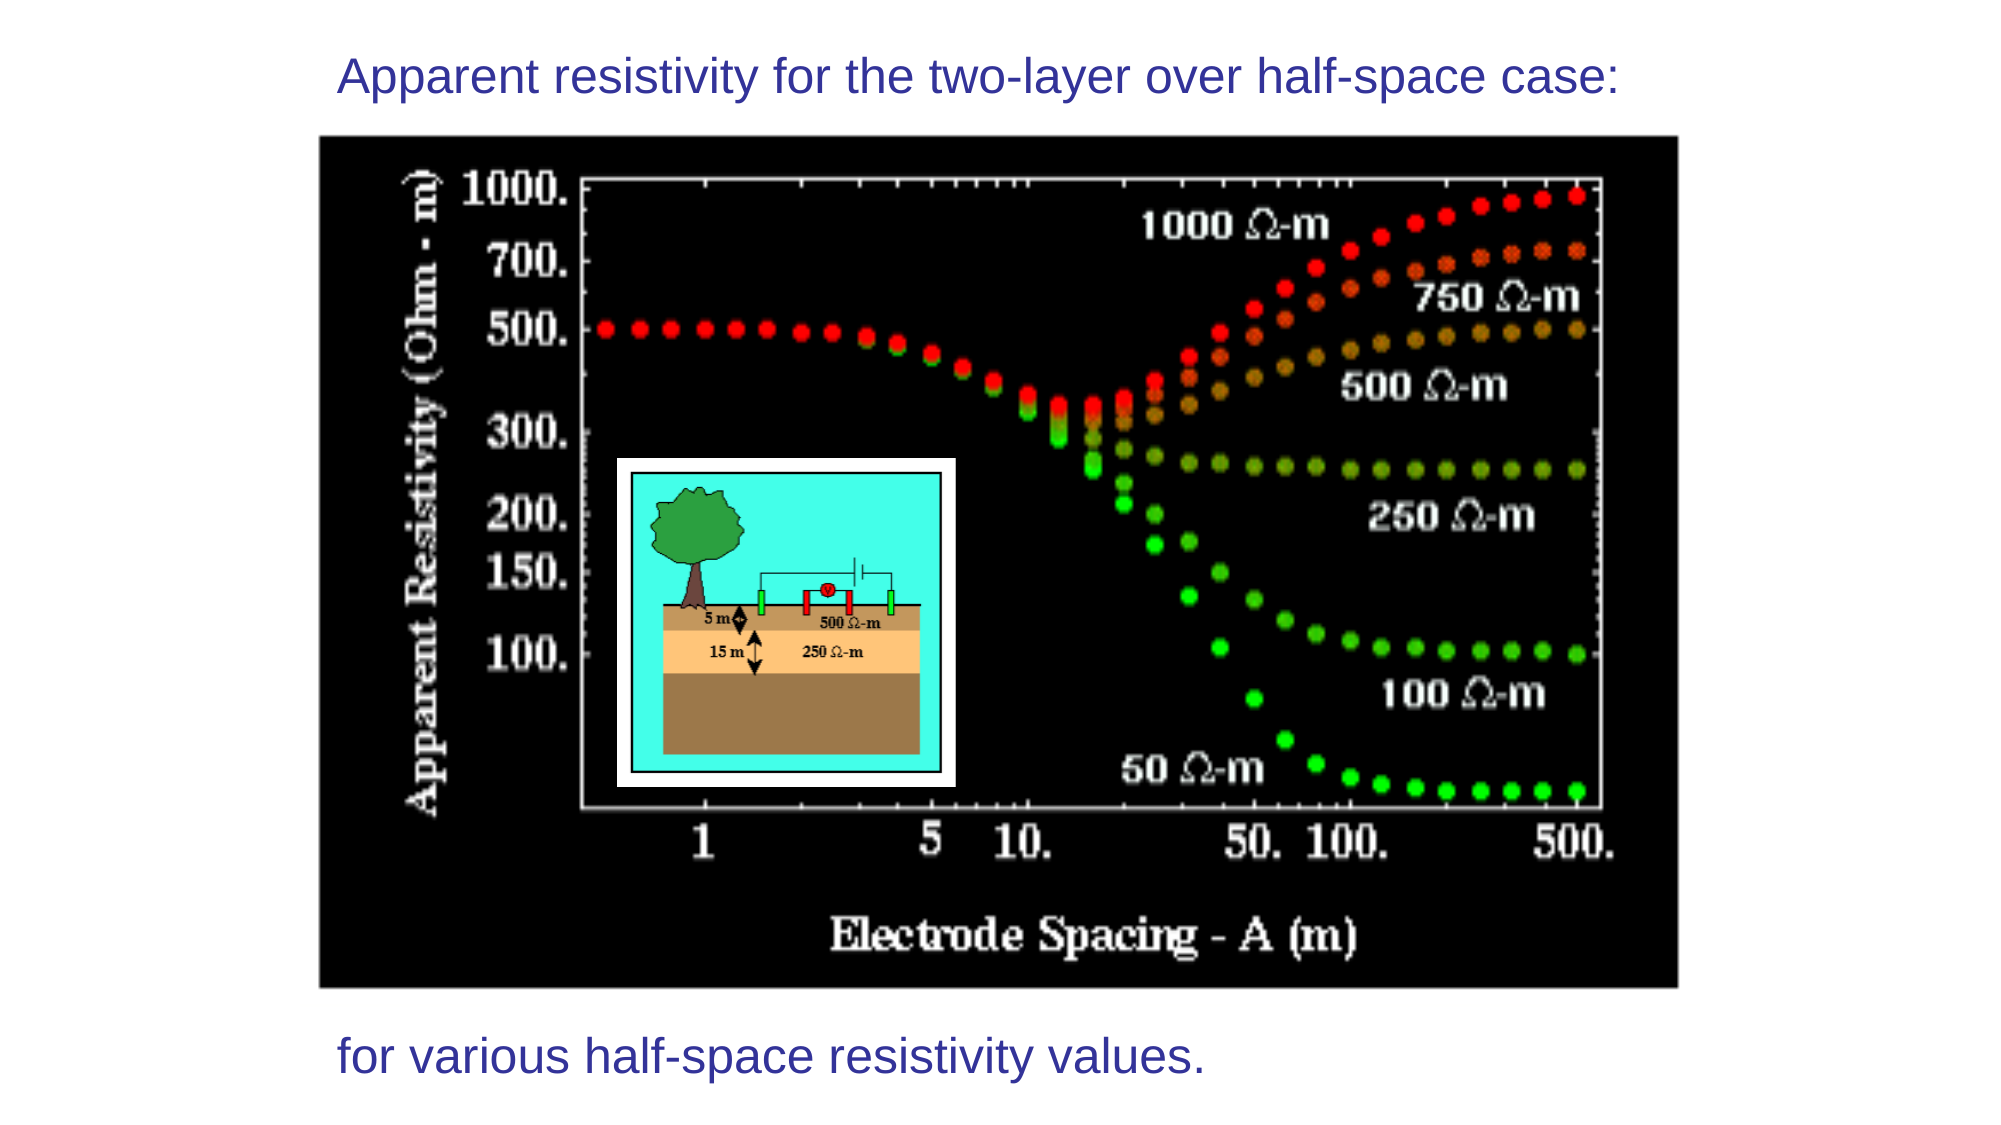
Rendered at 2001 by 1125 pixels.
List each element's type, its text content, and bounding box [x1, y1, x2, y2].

picture [300, 120, 1700, 1010]
text_box Apparent resistivity for the two-layer over half-space case: for various half-space resistivity values. [322, 1010, 1637, 1091]
text_box Apparent resistivity for the two-layer over half-space case: for various half-space resistivity values. [322, 35, 1637, 120]
